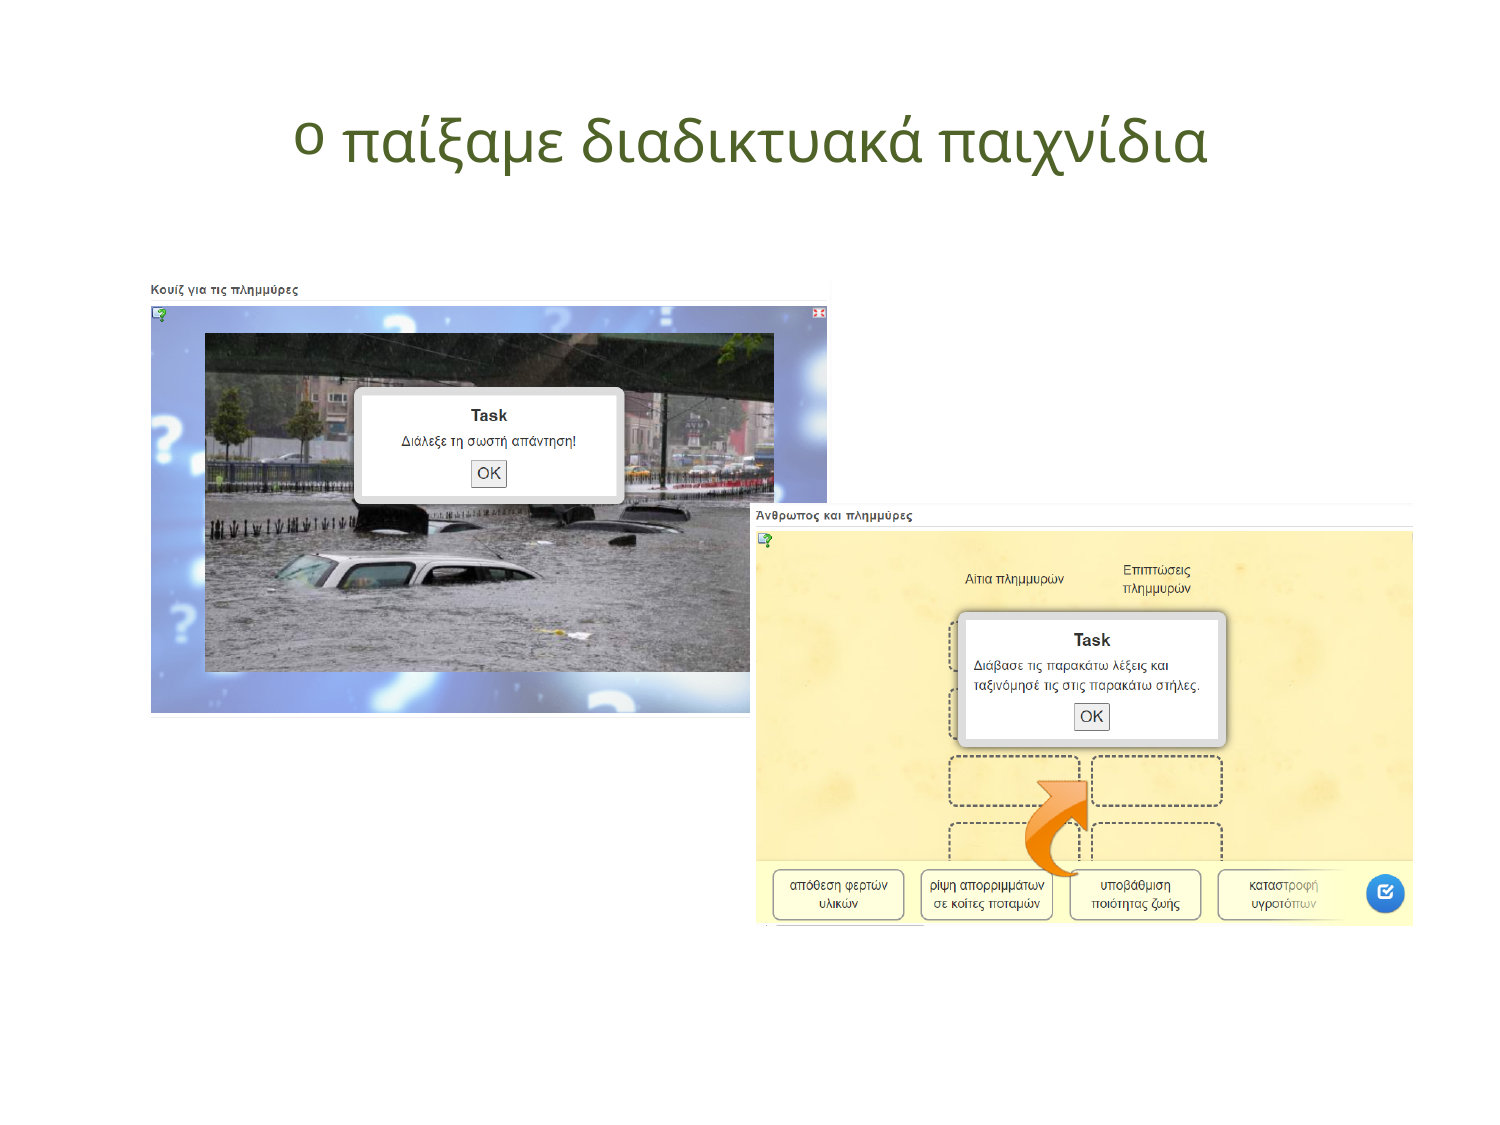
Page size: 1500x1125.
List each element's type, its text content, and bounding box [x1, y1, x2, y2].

picture [749, 503, 1413, 926]
title παίξαμε διαδικτυακά παιχνίδια [75, 45, 1425, 233]
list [140, 280, 833, 726]
